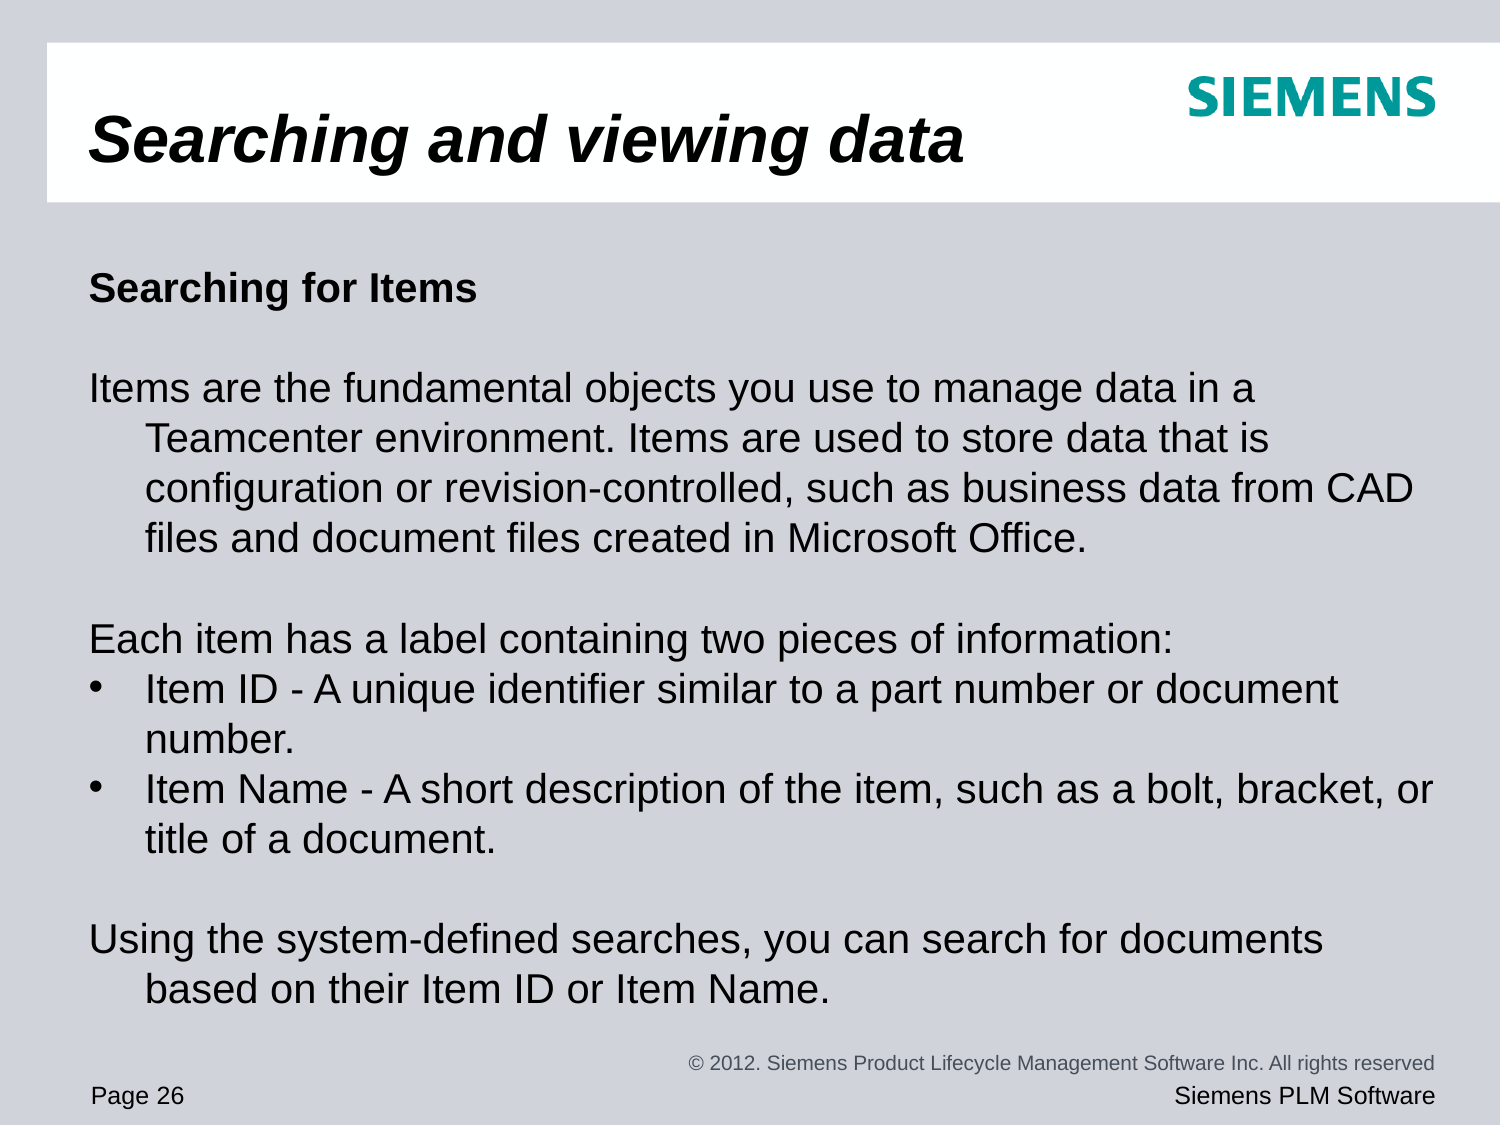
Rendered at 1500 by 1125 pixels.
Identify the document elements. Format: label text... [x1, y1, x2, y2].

list Searching for Items Items are the fundamental objects you use to manage data in a Teamcenter environment. Items are used to store data that is configuration or revision-controlled, such as business data from CAD files and document files created in Microsoft Office. Each item has a label containing two pieces of information: Item ID - A unique identifier similar to a part number or document number. Item Name - A short description of the item, such as a bolt, bracket, or title of a document. Using the system-defined searches, you can search for documents based on their Item ID or Item Name. [88, 260, 1436, 1030]
title Searching and viewing data [88, 42, 1097, 177]
picture [1181, 69, 1444, 123]
